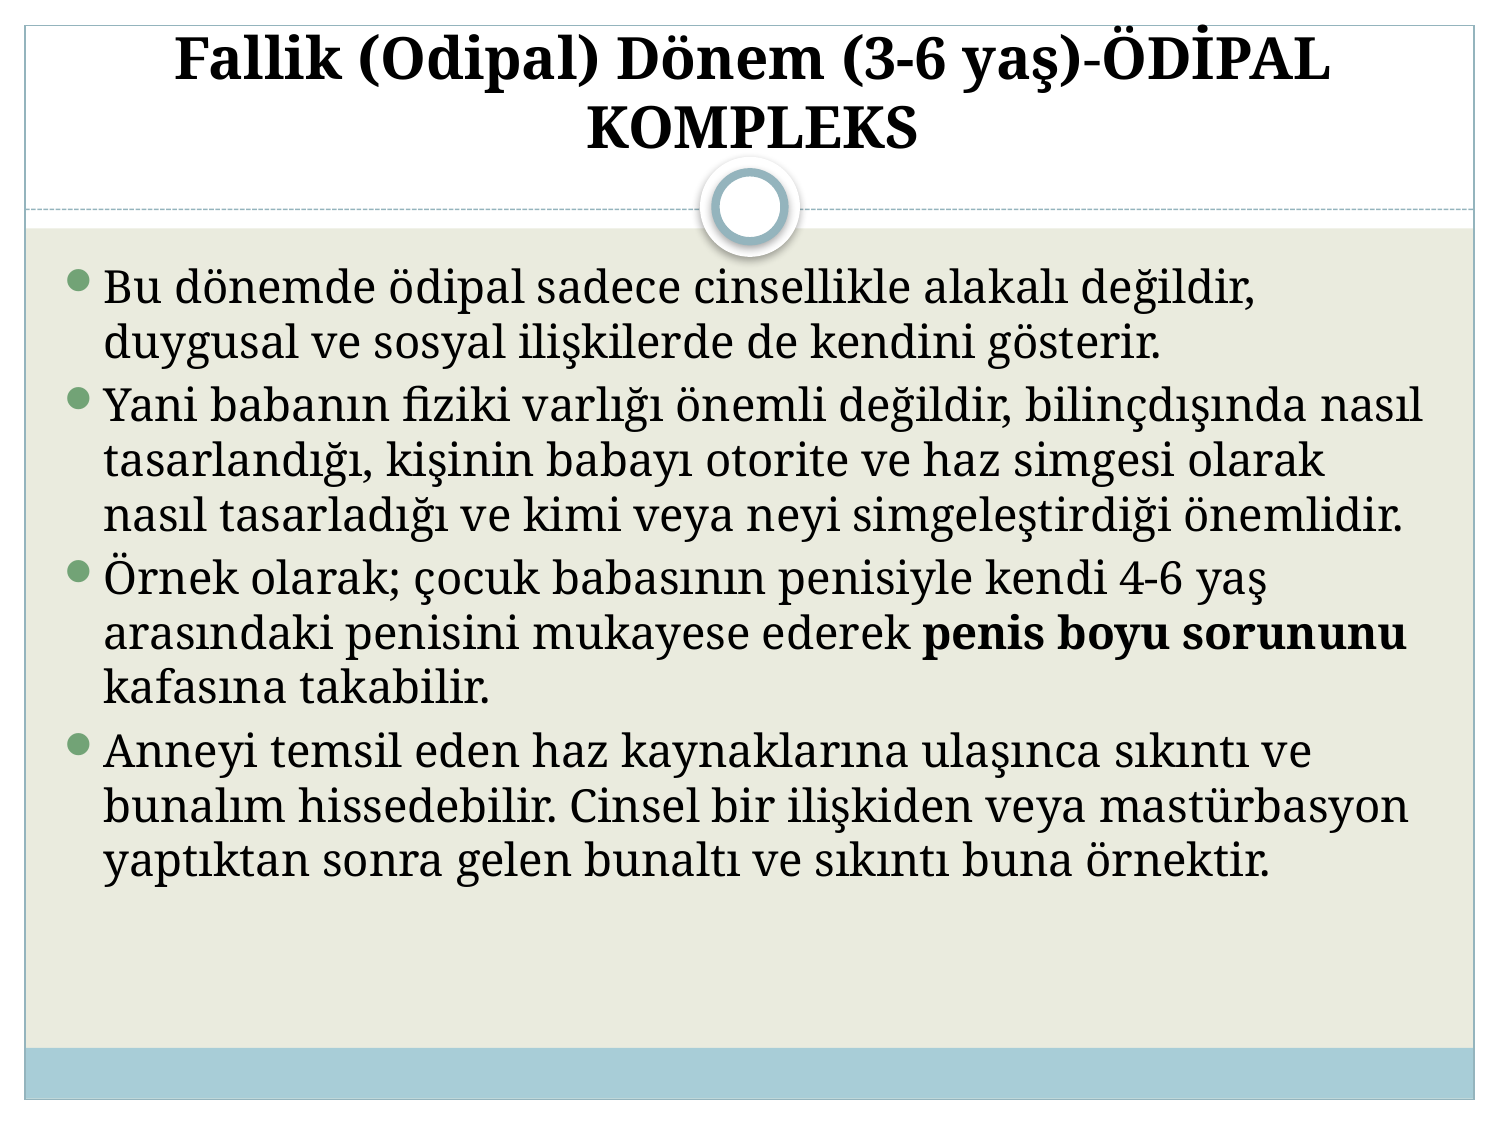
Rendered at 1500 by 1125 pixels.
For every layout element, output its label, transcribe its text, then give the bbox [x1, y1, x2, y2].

title Fallik (Odipal) Dönem (3-6 yaş)-ÖDİPAL KOMPLEKS [53, 113, 1454, 239]
list Bu dönemde ödipal sadece cinsellikle alakalı değildir, duygusal ve sosyal ilişkilerde de kendini gösterir. Yani babanın fiziki varlığı önemli değildir, bilinçdışında nasıl tasarlandığı, kişinin babayı otorite ve haz simgesi olarak nasıl tasarladığı ve kimi veya neyi simgeleştirdiği önemlidir. Örnek olarak; çocuk babasının penisiyle kendi 4-6 yaş arasındaki penisini mukayese ederek penis boyu sorununu kafasına takabilir. Anneyi temsil eden haz kaynaklarına ulaşınca sıkıntı ve bunalım hissedebilir. Cinsel bir ilişkiden veya mastürbasyon yaptıktan sonra gelen bunaltı ve sıkıntı buna örnektir. [49, 250, 1445, 1001]
